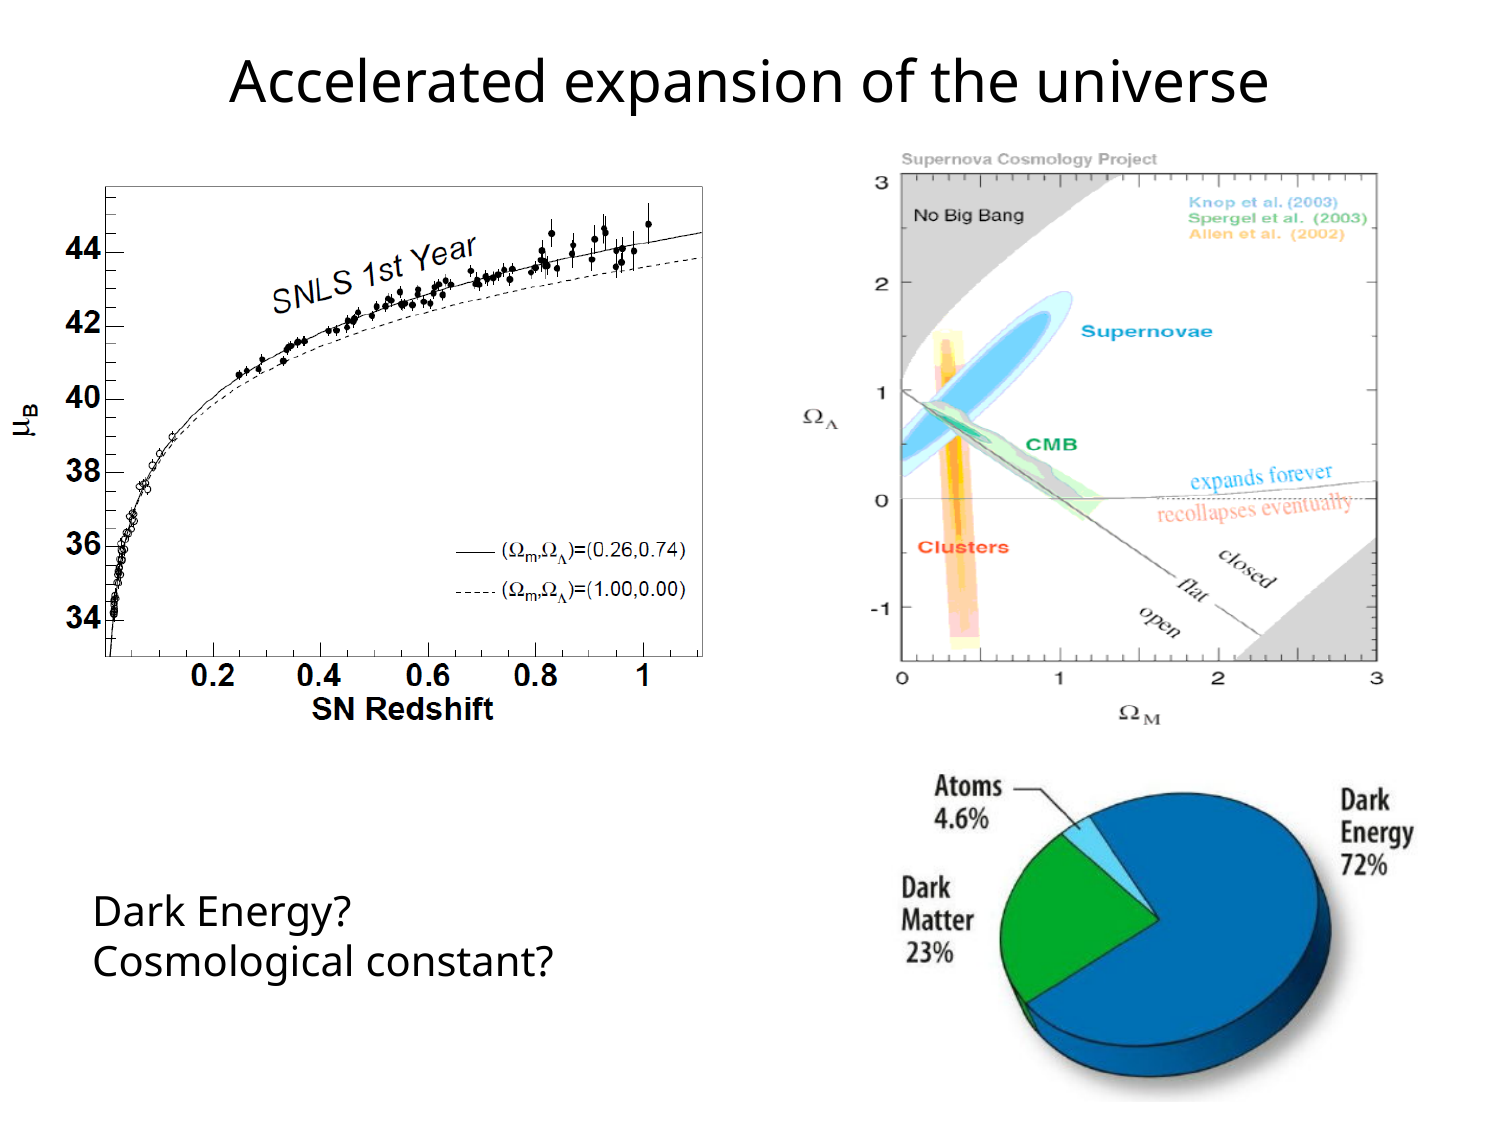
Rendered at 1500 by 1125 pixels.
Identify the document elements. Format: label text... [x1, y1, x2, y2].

picture [796, 151, 1393, 729]
picture [3, 172, 717, 729]
title Accelerated expansion of the universe [0, 0, 1500, 161]
text_box Dark Energy? Cosmological constant? [77, 877, 712, 993]
picture [891, 769, 1422, 1103]
